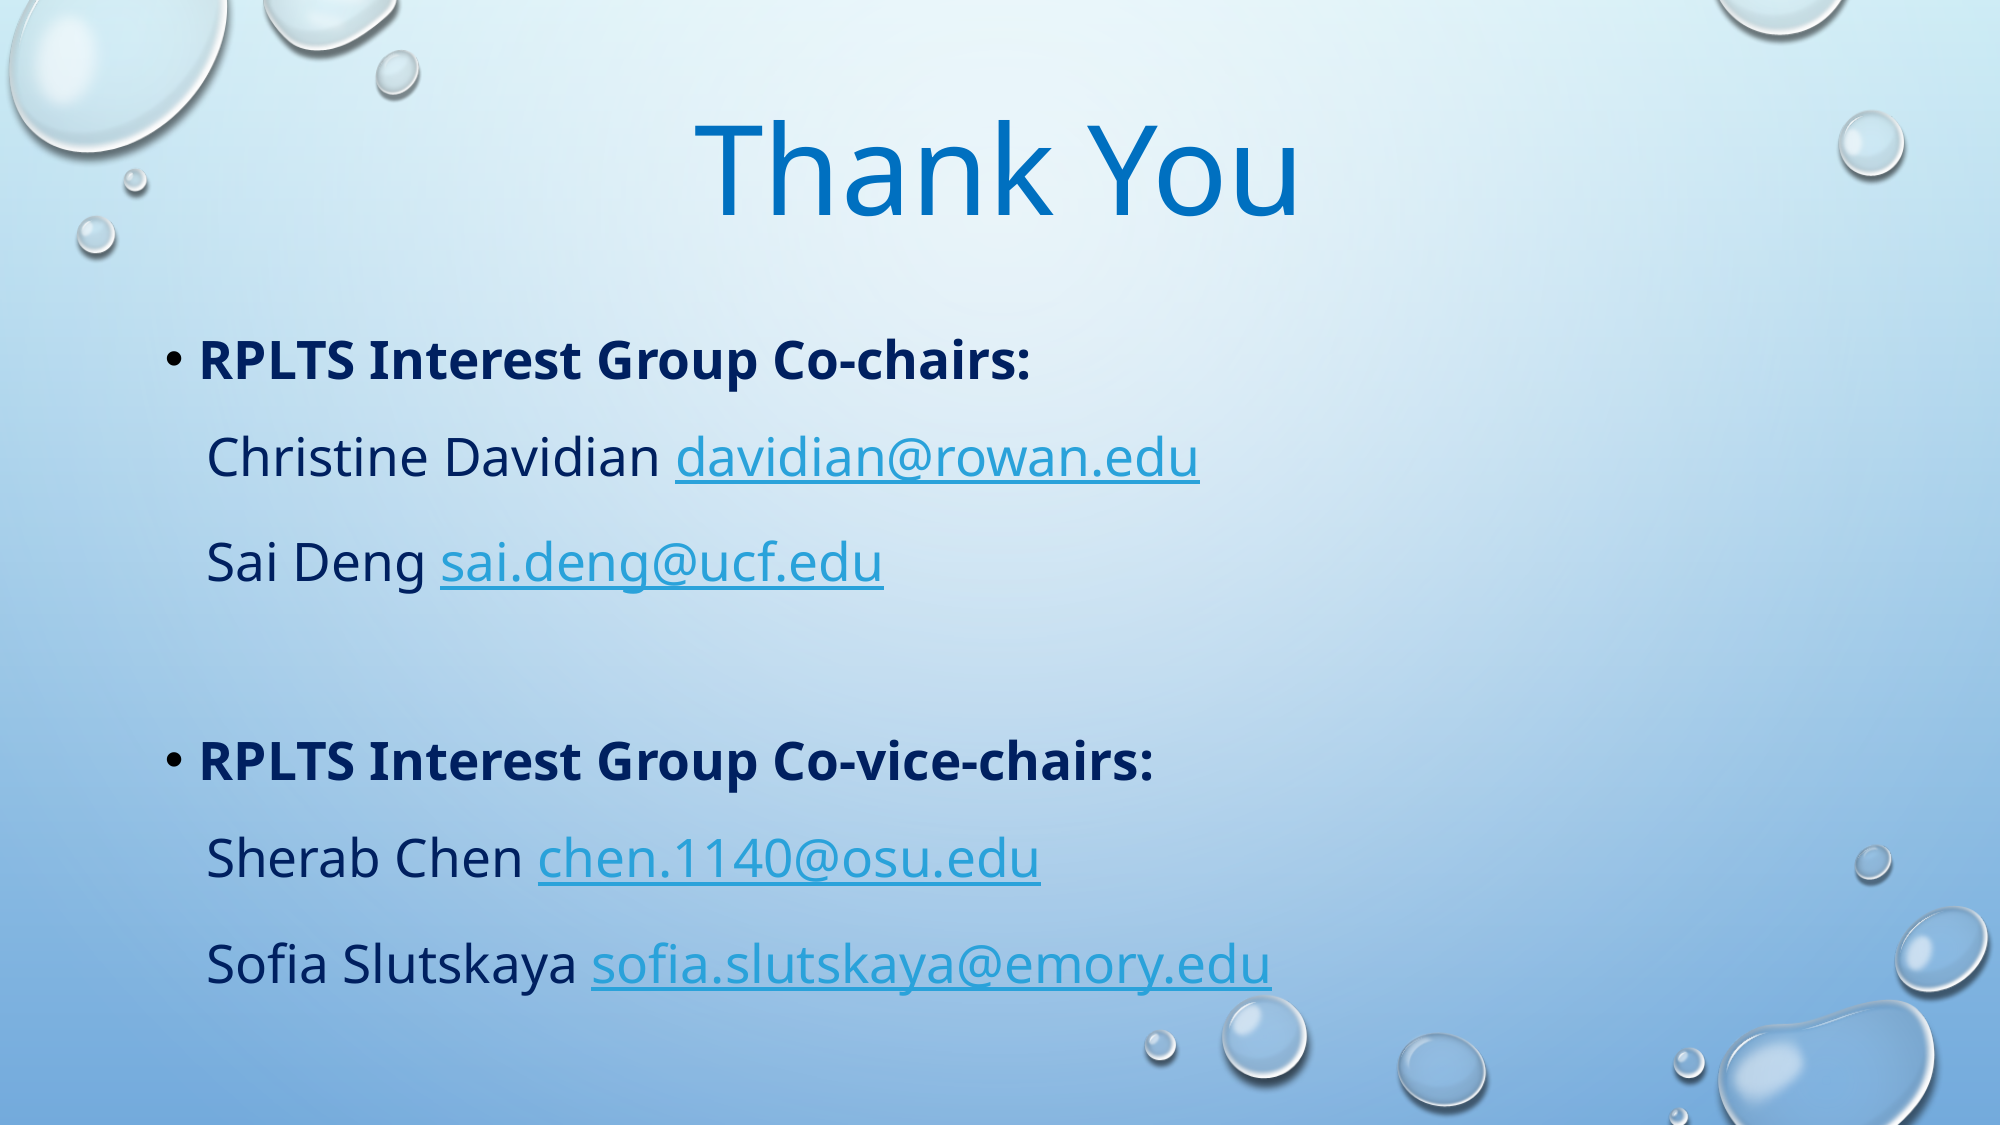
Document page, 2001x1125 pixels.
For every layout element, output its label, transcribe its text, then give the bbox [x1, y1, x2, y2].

picture [0, 0, 2000, 1125]
list RPLTS Interest Group Co-chairs: Christine Davidian davidian@rowan.edu Sai Deng sai.deng@ucf.edu RPLTS Interest Group Co-vice-chairs: Sherab Chen chen.1140@osu.edu Sofia Slutskaya sofia.slutskaya@emory.edu [149, 305, 1850, 1014]
title Thank You [149, 44, 1850, 305]
